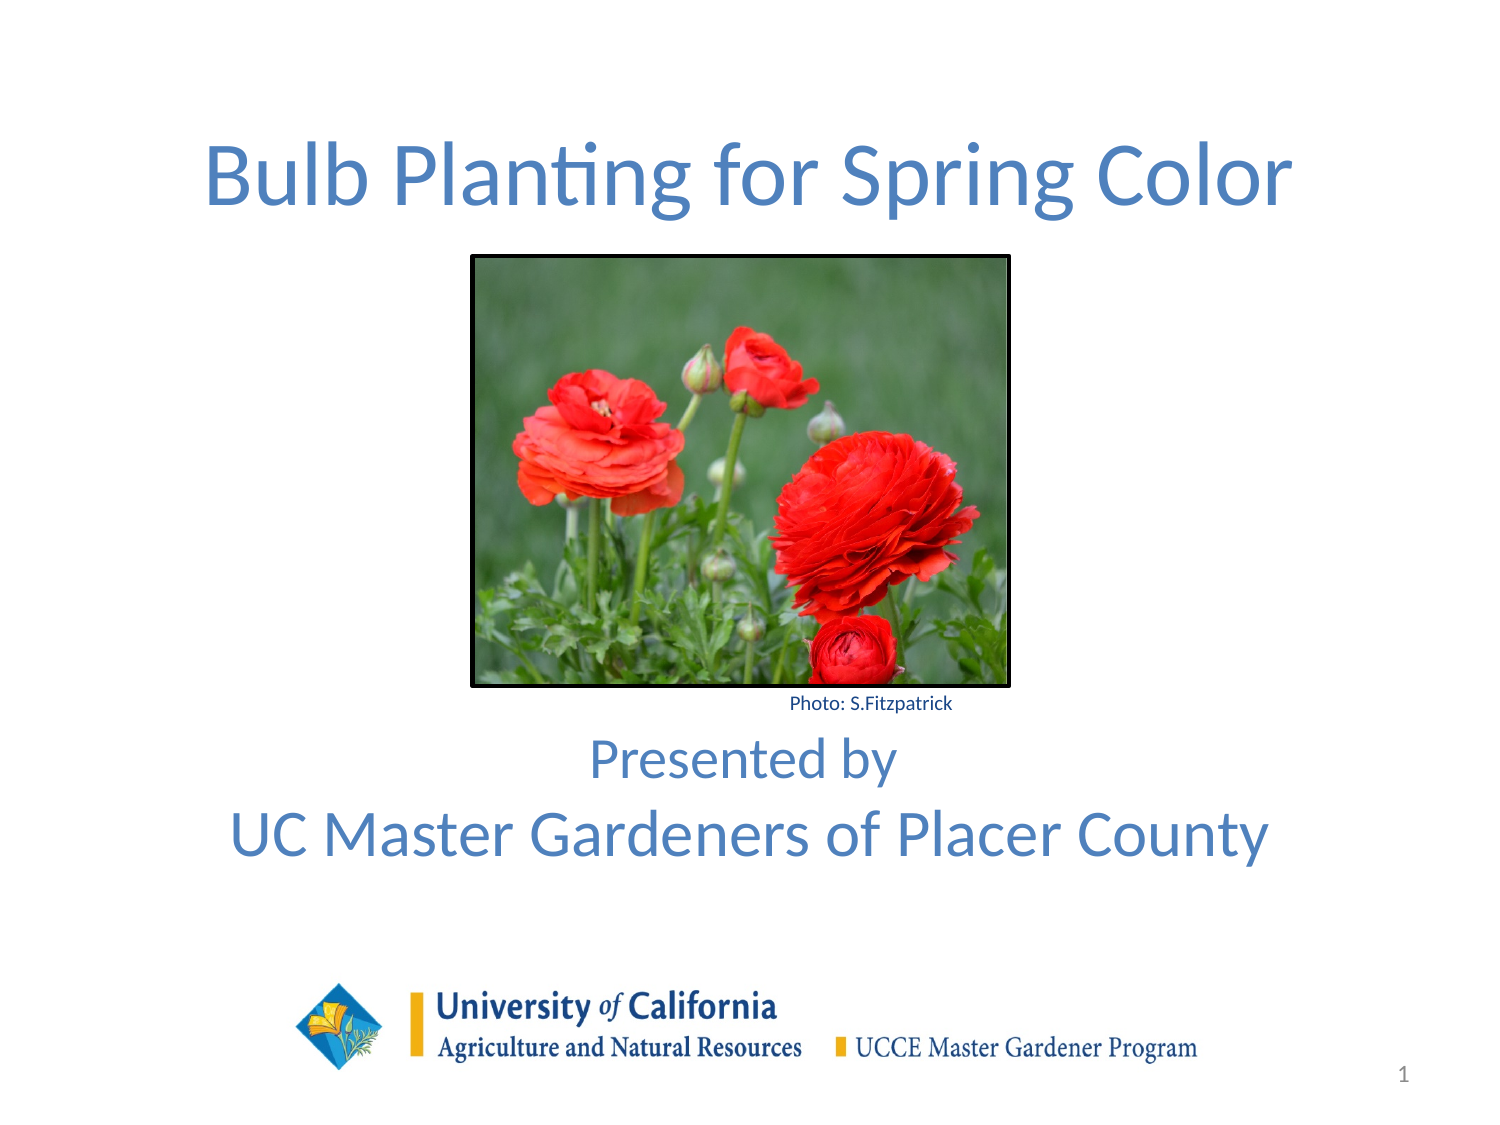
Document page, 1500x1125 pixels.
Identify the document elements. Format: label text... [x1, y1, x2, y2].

title Bulb Planting for Spring Color [112, 37, 1388, 300]
picture [275, 962, 1217, 1091]
text_box Photo: S.Fitzpatrick [774, 681, 1100, 722]
picture [474, 258, 1007, 685]
